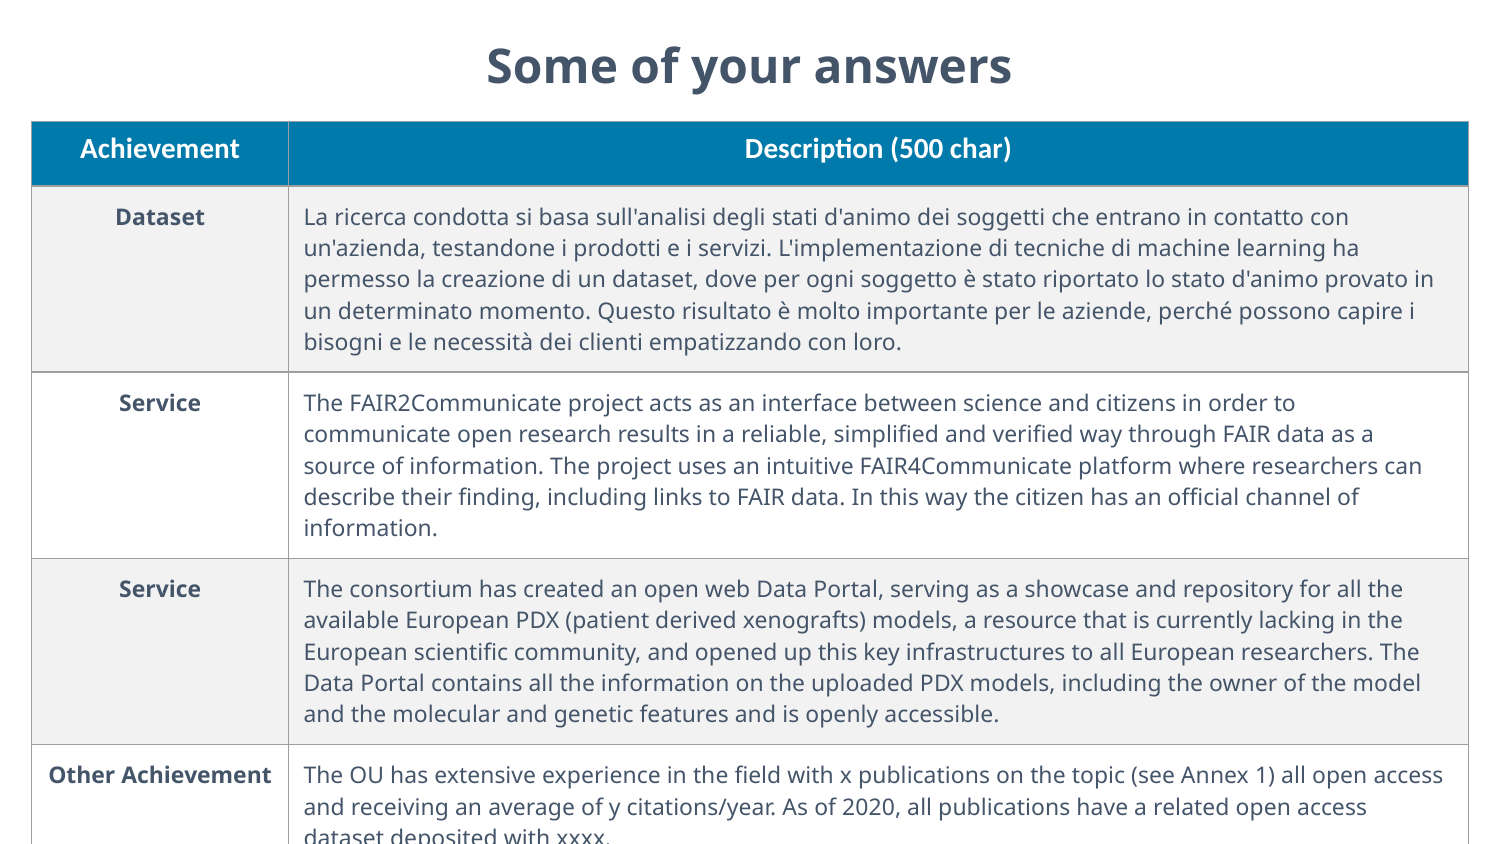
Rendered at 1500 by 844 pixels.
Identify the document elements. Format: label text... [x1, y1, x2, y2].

table_cell The FAIR2Communicate project acts as an interface between science and citizens in order to communicate open research results in a reliable, simplified and verified way through FAIR data as a source of information. The project uses an intuitive FAIR4Communicate platform where researchers can describe their finding, including links to FAIR data. In this way the citizen has an official channel of information. [289, 373, 1468, 558]
table_cell Dataset [32, 187, 288, 371]
table_cell La ricerca condotta si basa sull'analisi degli stati d'animo dei soggetti che entrano in contatto con un'azienda, testandone i prodotti e i servizi. L'implementazione di tecniche di machine learning ha permesso la creazione di un dataset, dove per ogni soggetto è stato riportato lo stato d'animo provato in un determinato momento. Questo risultato è molto importante per le aziende, perché possono capire i bisogni e le necessità dei clienti empatizzando con loro. [289, 187, 1468, 371]
table_cell The consortium has created an open web Data Portal, serving as a showcase and repository for all the available European PDX (patient derived xenografts) models, a resource that is currently lacking in the European scientific community, and opened up this key infrastructures to all European researchers. The Data Portal contains all the information on the uploaded PDX models, including the owner of the model and the molecular and genetic features and is openly accessible. [289, 559, 1468, 744]
table_cell The OU has extensive experience in the field with x publications on the topic (see Annex 1) all open access and receiving an average of y citations/year. As of 2020, all publications have a related open access dataset deposited with xxxx. [289, 745, 1468, 844]
table_cell Other Achievement [32, 745, 288, 844]
table_header Description (500 char) [289, 122, 1468, 185]
table_cell Service [32, 373, 288, 558]
table_cell Service [32, 559, 288, 744]
text_box Some of your answers [454, 33, 1046, 97]
table_header Achievement [32, 122, 288, 185]
text_box [106, 35, 1085, 102]
